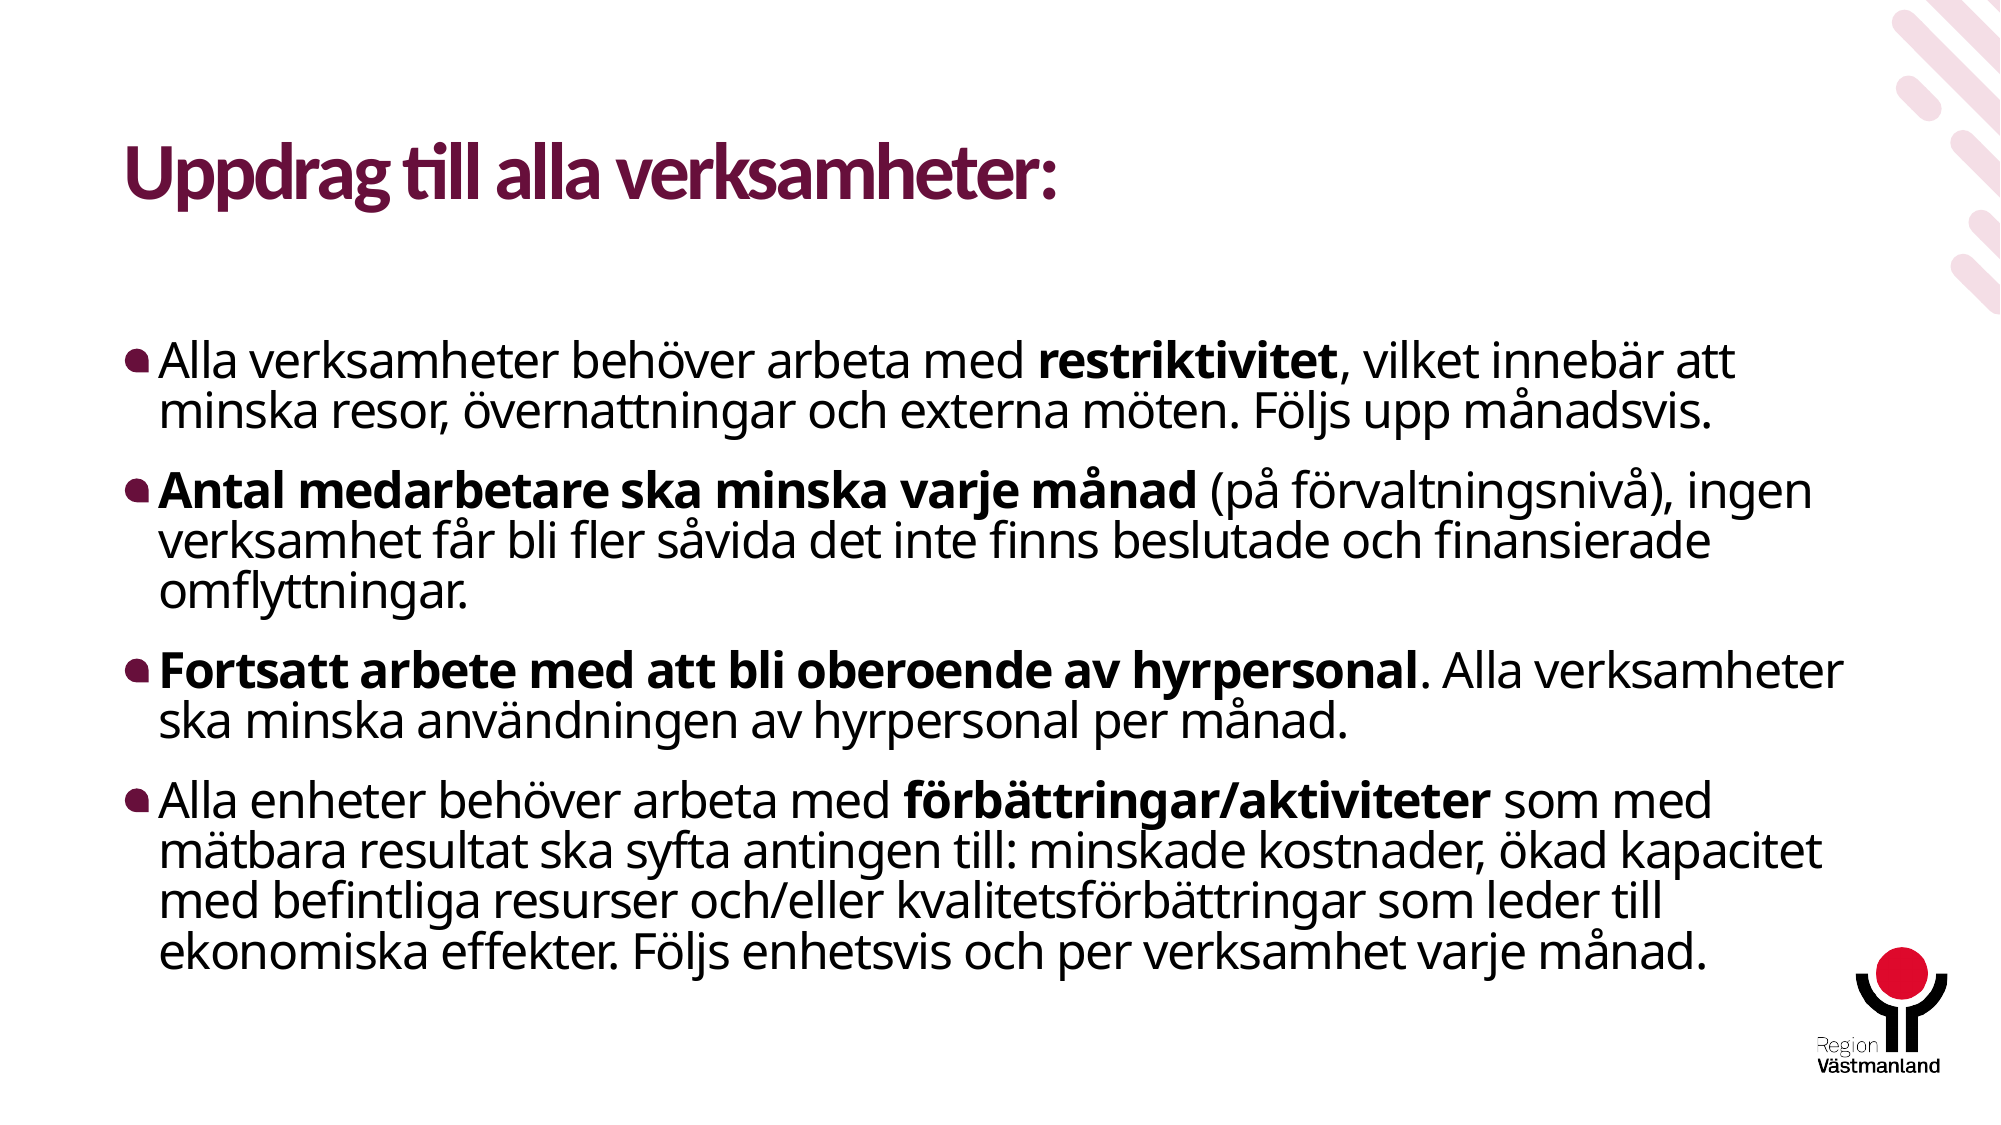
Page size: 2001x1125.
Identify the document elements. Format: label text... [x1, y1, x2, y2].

picture [1817, 947, 1948, 1073]
title Uppdrag till alla verksamheter: [123, 122, 1877, 326]
list Alla verksamheter behöver arbeta med restriktivitet, vilket innebär att minska resor, övernattningar och externa möten. Följs upp månadsvis. Antal medarbetare ska minska varje månad (på förvaltningsnivå), ingen verksamhet får bli fler såvida det inte finns beslutade och finansierade omflyttningar. Fortsatt arbete med att bli oberoende av hyrpersonal. Alla verksamheter ska minska användningen av hyrpersonal per månad. Alla enheter behöver arbeta med förbättringar/aktiviteter som med mätbara resultat ska syfta antingen till: minskade kostnader, ökad kapacitet med befintliga resurser och/eller kvalitetsförbättringar som leder till ekonomiska effekter. Följs enhetsvis och per verksamhet varje månad. [123, 338, 1877, 933]
